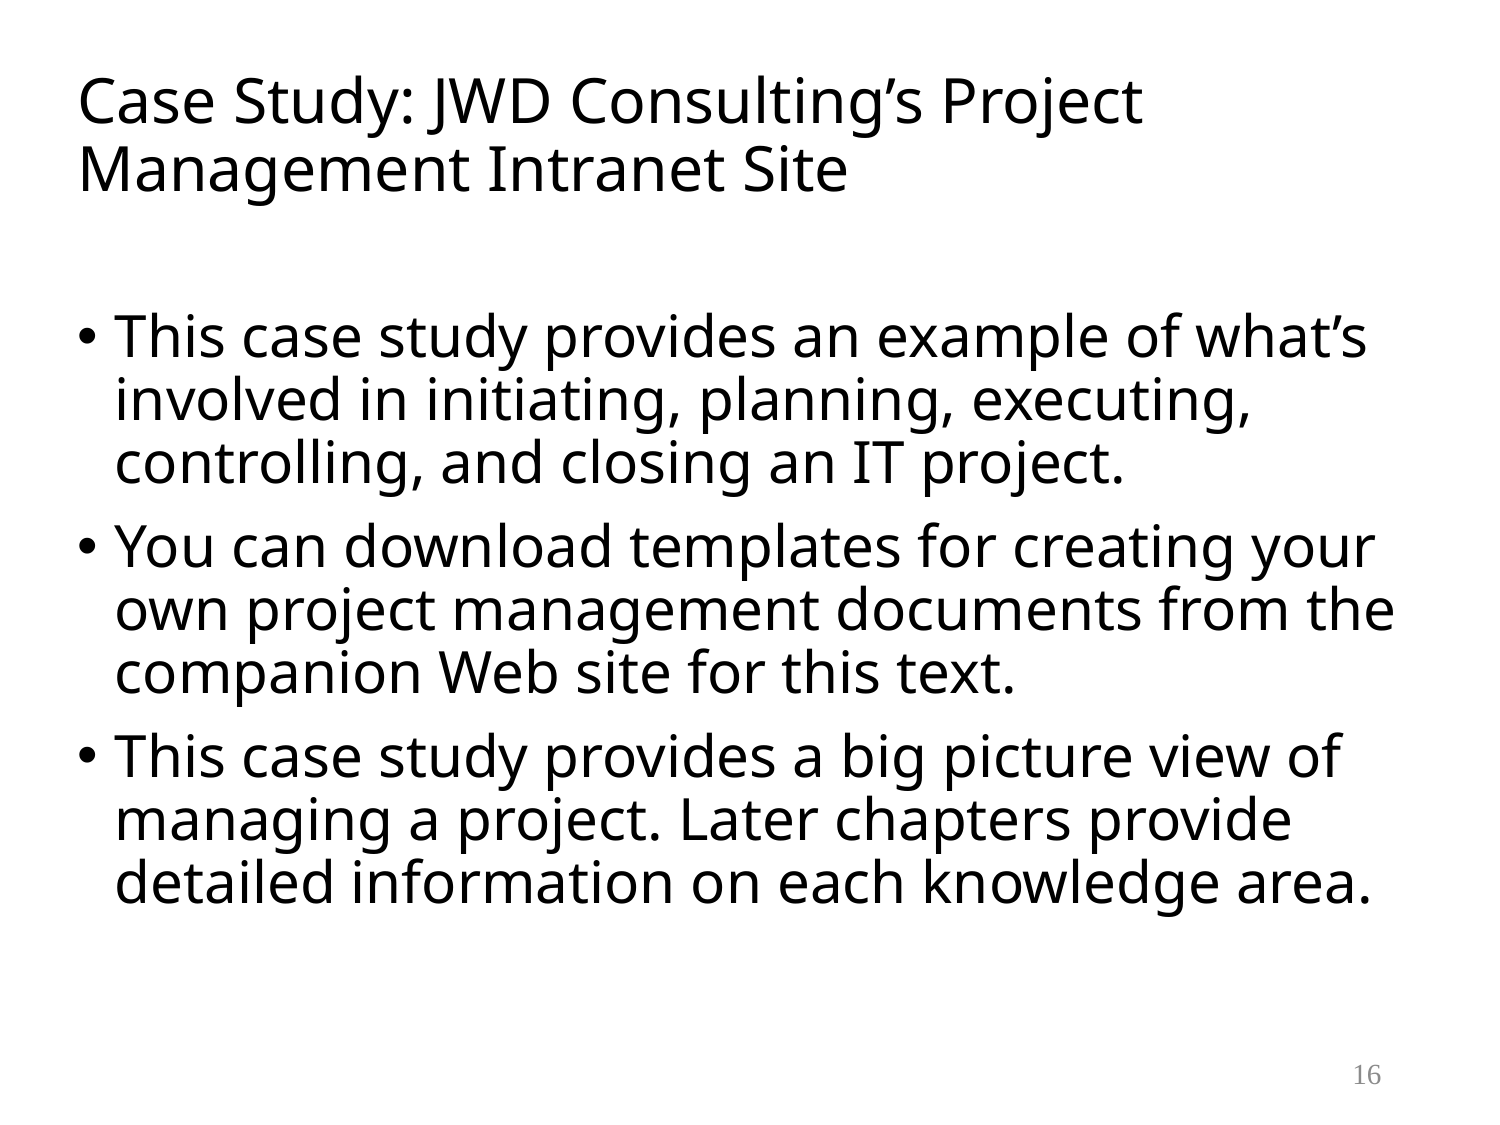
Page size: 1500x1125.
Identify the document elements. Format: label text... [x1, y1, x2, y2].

list This case study provides an example of what’s involved in initiating, planning, executing, controlling, and closing an IT project. You can download templates for creating your own project management documents from the companion Web site for this text. This case study provides a big picture view of managing a project. Later chapters provide detailed information on each knowledge area. [62, 299, 1450, 1050]
slide_number 16 [1059, 1050, 1397, 1103]
title Case Study: JWD Consulting’s Project Management Intranet Site [62, 62, 1438, 213]
